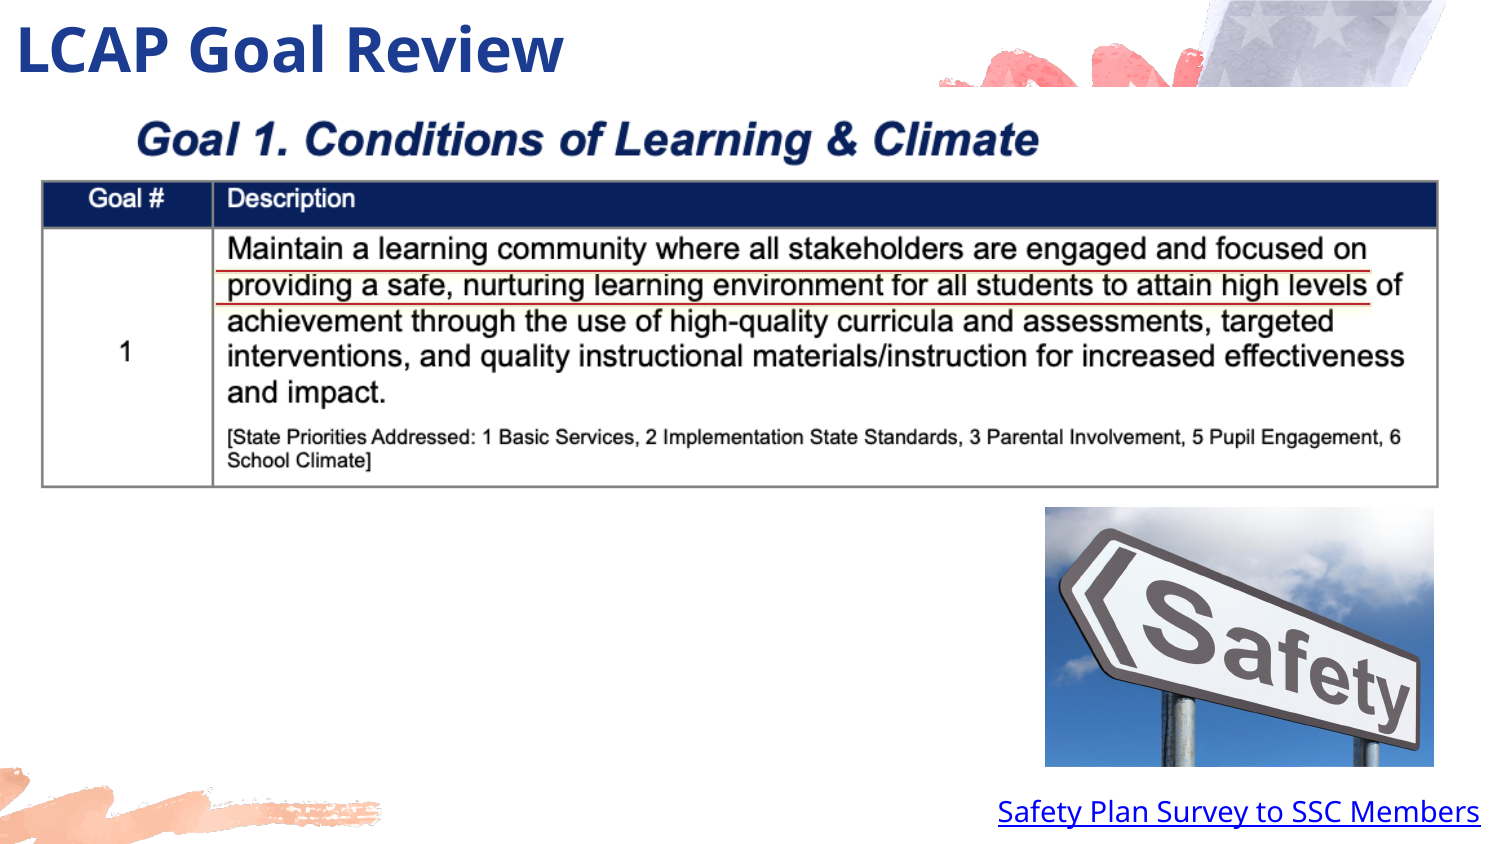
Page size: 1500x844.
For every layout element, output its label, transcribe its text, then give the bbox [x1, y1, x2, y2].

picture [1044, 507, 1434, 767]
text_box Safety Plan Survey to SSC Members [978, 778, 1500, 844]
picture [5, 0, 1488, 496]
title LCAP Goal Review [0, 0, 1264, 92]
